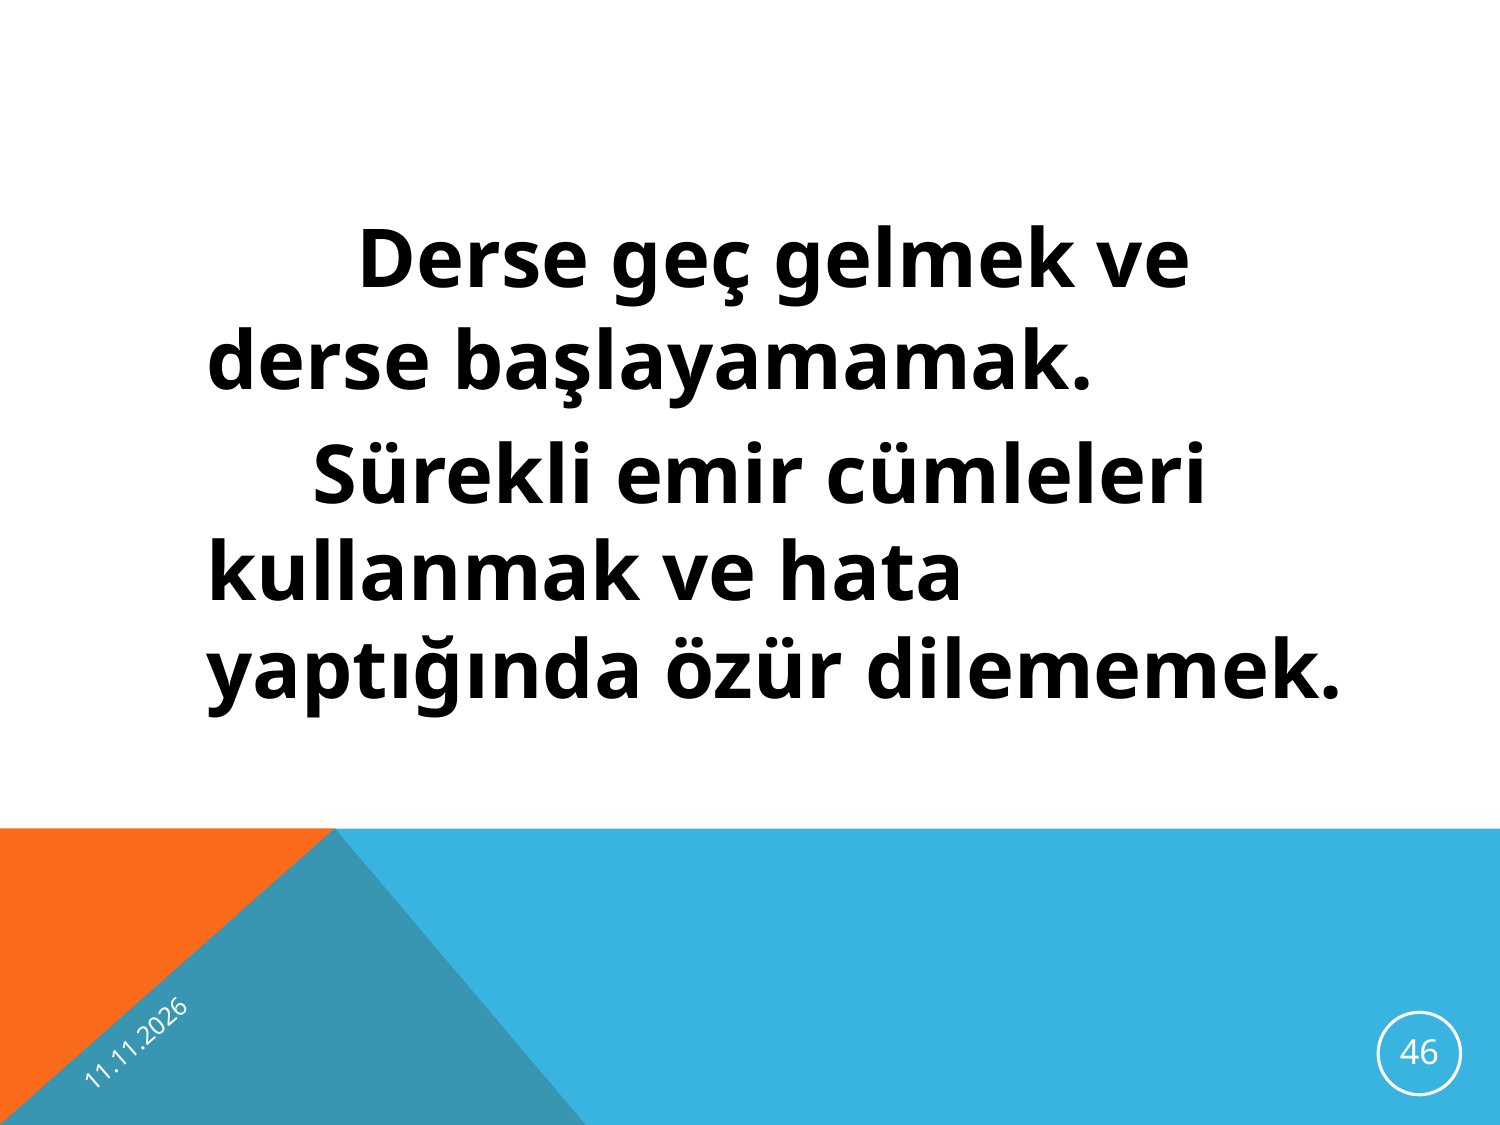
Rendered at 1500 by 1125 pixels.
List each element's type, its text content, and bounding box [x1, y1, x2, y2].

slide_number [65, 849, 357, 1109]
slide_number 46 [1376, 1010, 1463, 1097]
list Derse geç gelmek ve derse başlayamamak. Sürekli emir cümleleri kullanmak ve hata yaptığında özür dilememek. [135, 180, 1369, 768]
